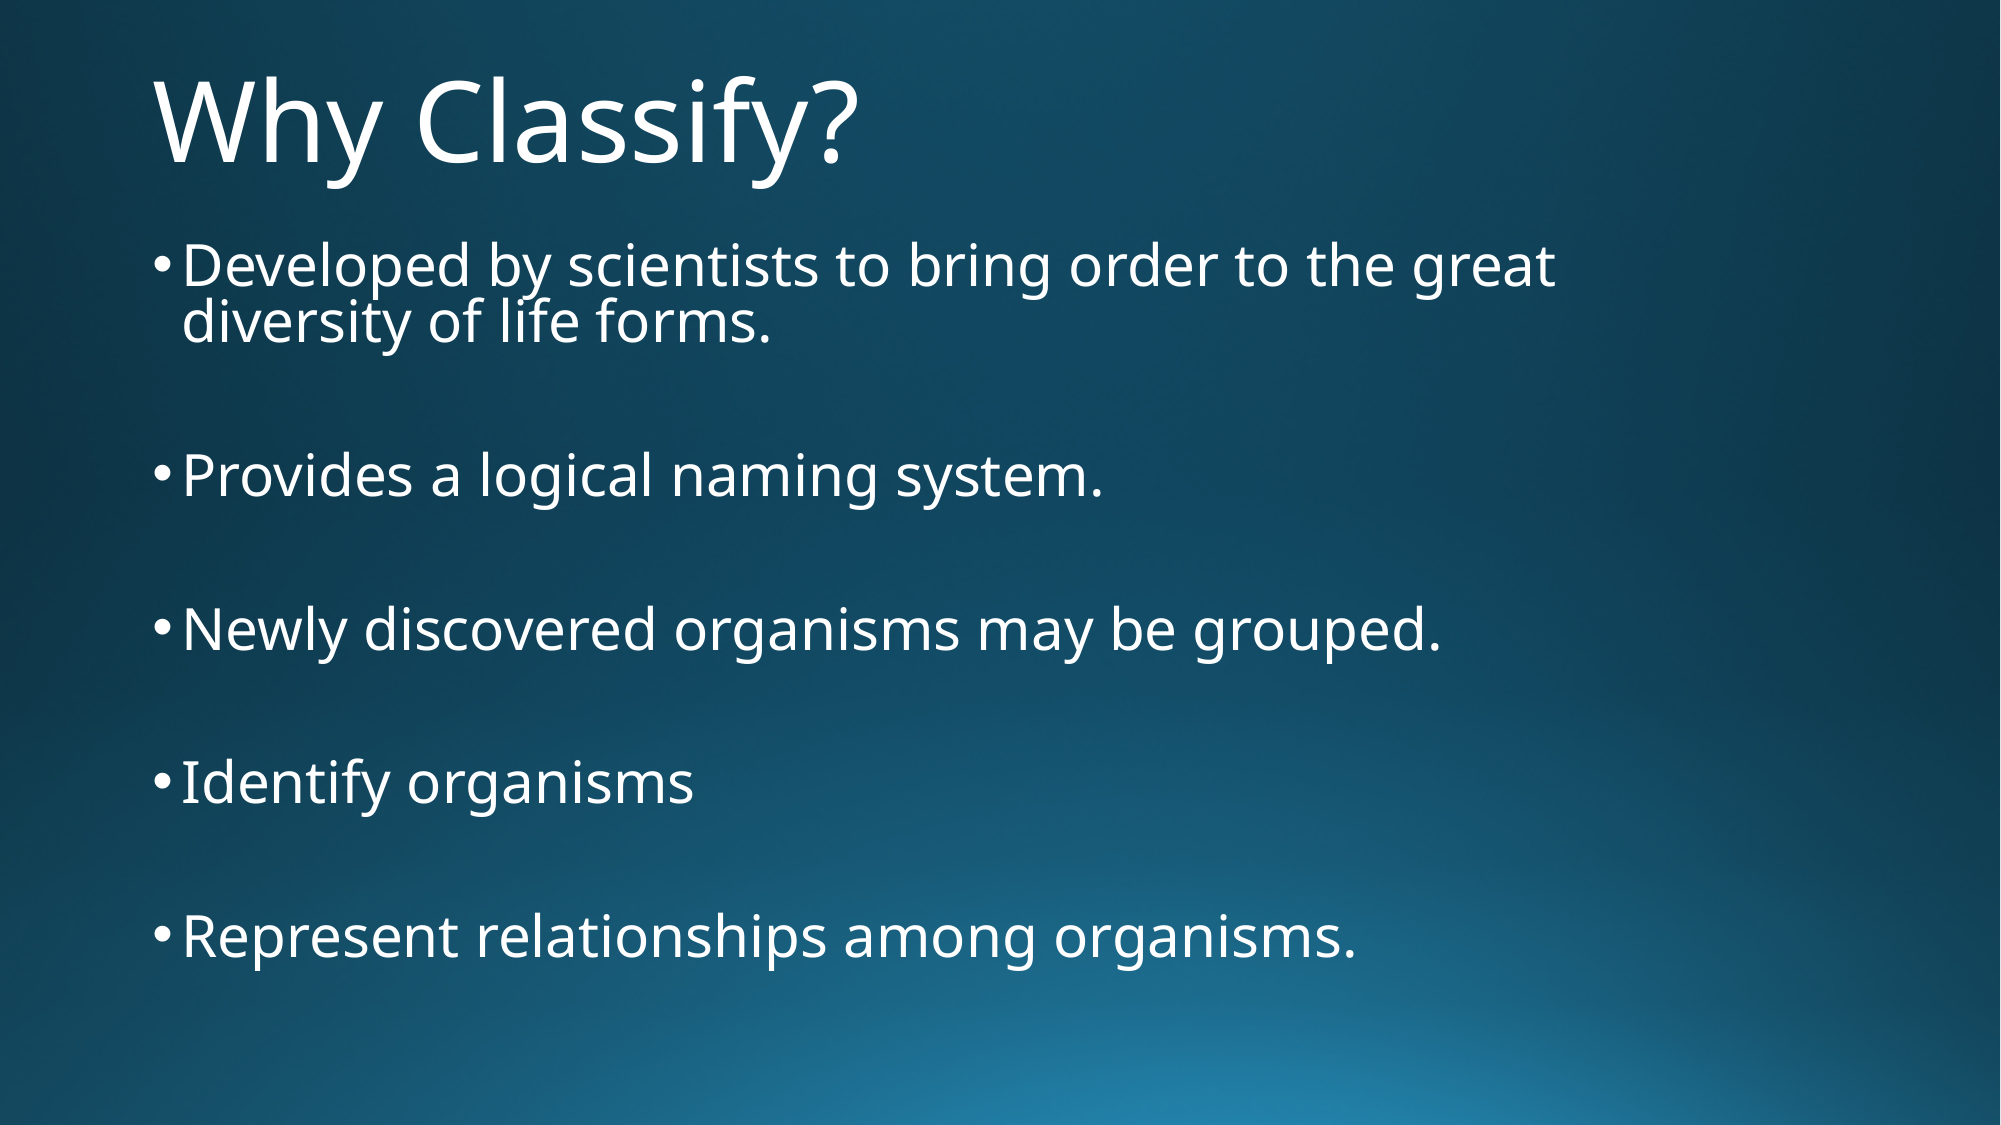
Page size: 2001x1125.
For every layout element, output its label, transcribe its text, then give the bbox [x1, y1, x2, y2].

list Developed by scientists to bring order to the great diversity of life forms. Provides a logical naming system. Newly discovered organisms may be grouped. Identify organisms Represent relationships among organisms. [137, 234, 1782, 1017]
picture [0, 0, 2001, 1125]
title Why Classify? [137, 17, 1863, 235]
